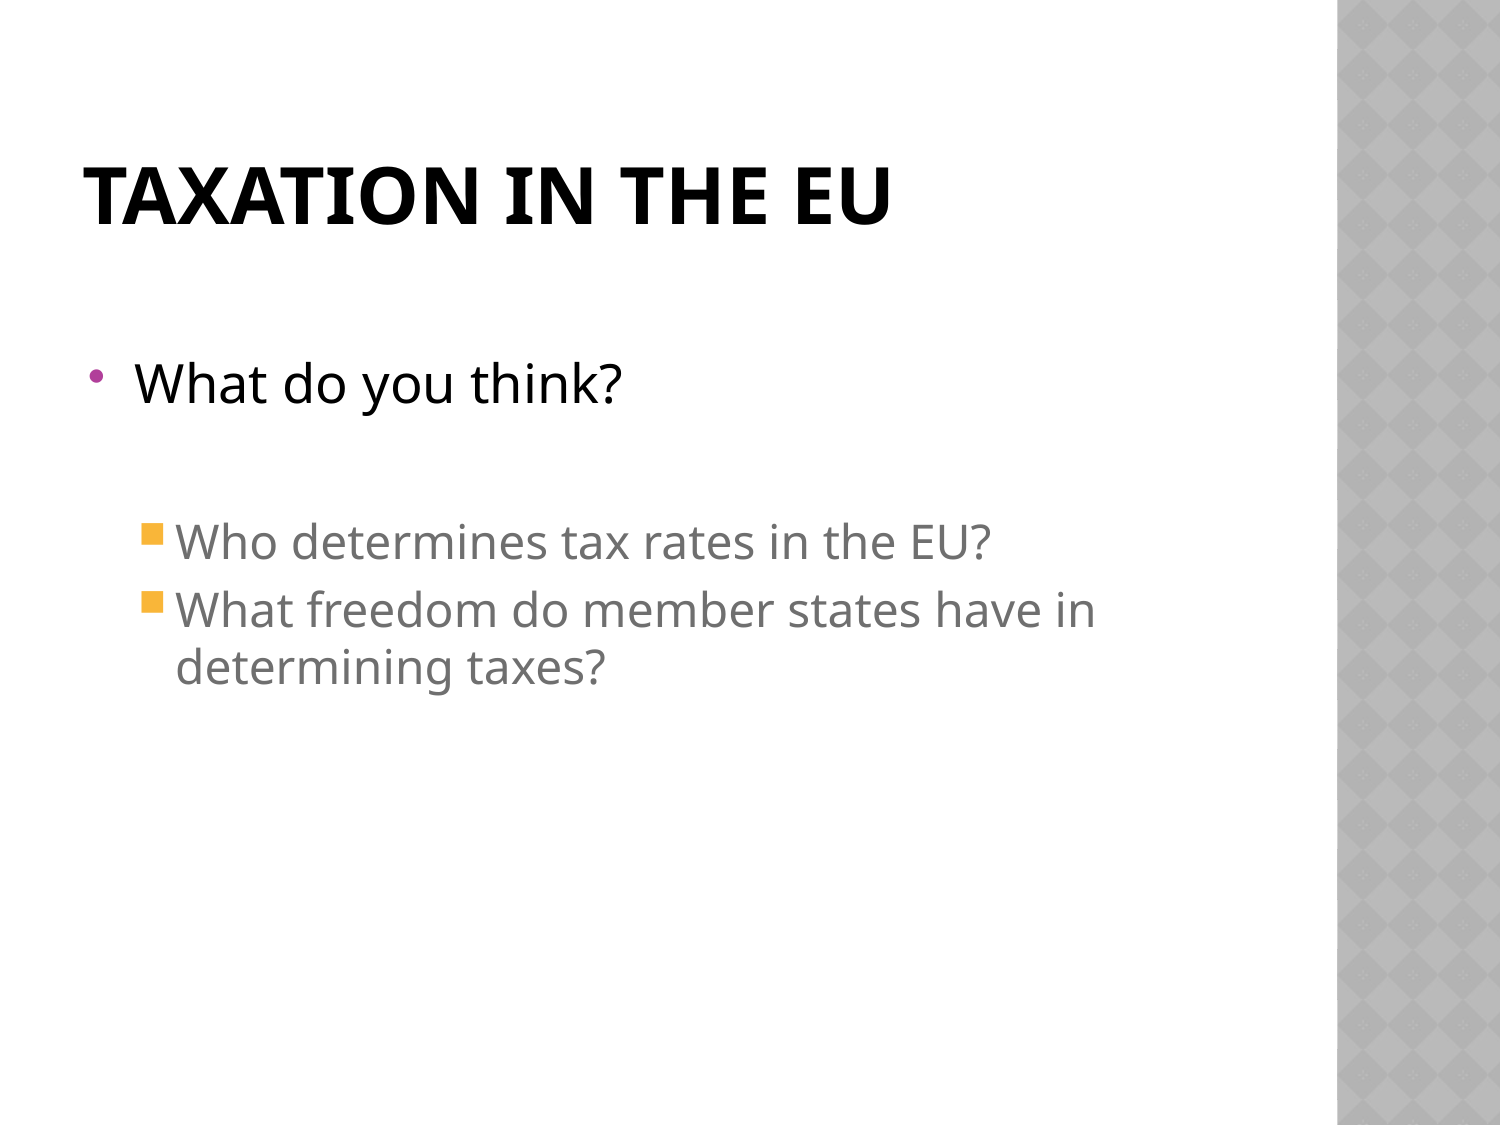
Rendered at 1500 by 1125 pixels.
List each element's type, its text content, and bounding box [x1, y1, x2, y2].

title Taxation in the eu [75, 52, 1263, 240]
list What do you think? Who determines tax rates in the EU? What freedom do member states have in determining taxes? [75, 264, 1263, 1059]
